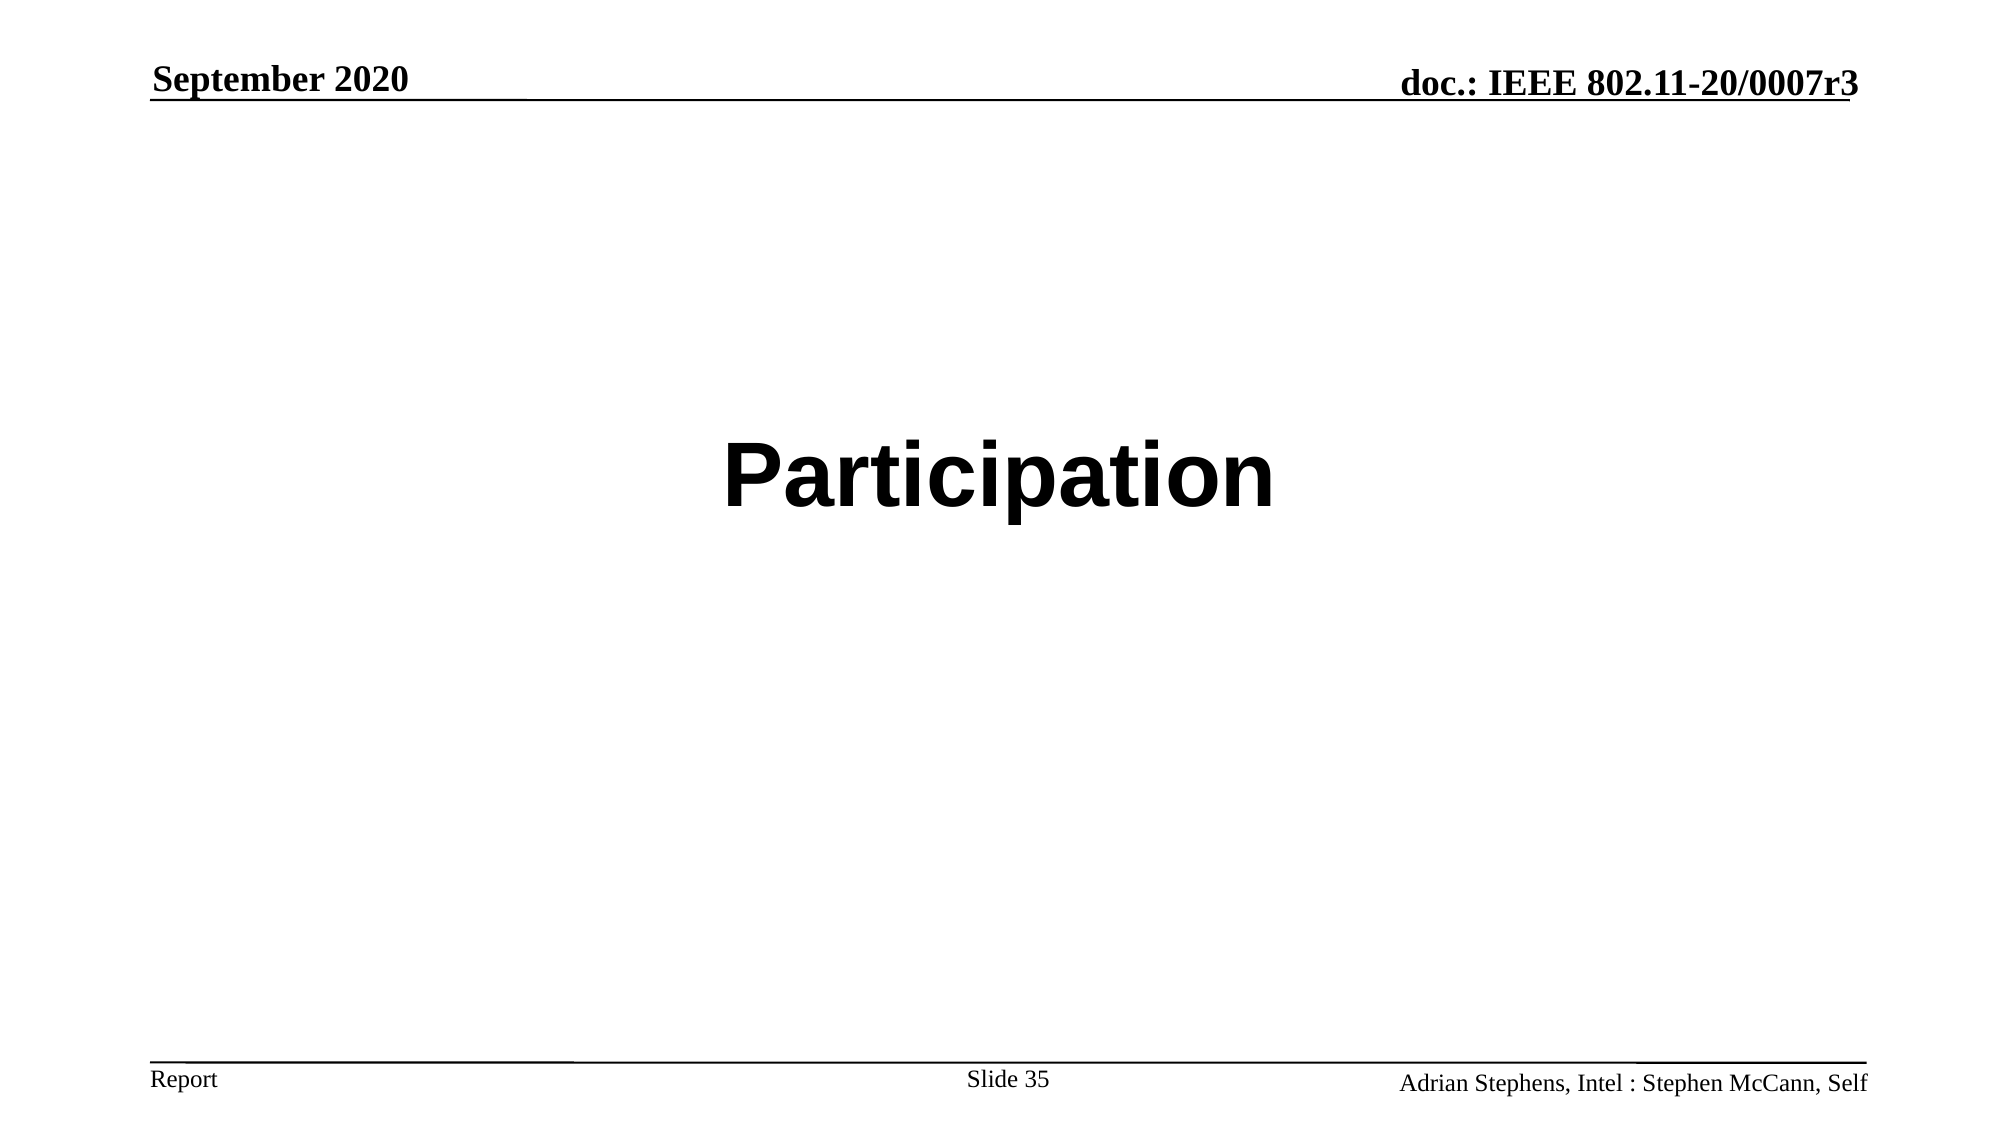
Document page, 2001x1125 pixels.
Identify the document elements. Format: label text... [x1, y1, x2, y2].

footer Adrian Stephens, Intel : Stephen McCann, Self [1295, 1066, 1869, 1108]
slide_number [152, 54, 563, 100]
slide_number Slide 35 [950, 1061, 1067, 1123]
title Participation [149, 349, 1851, 591]
